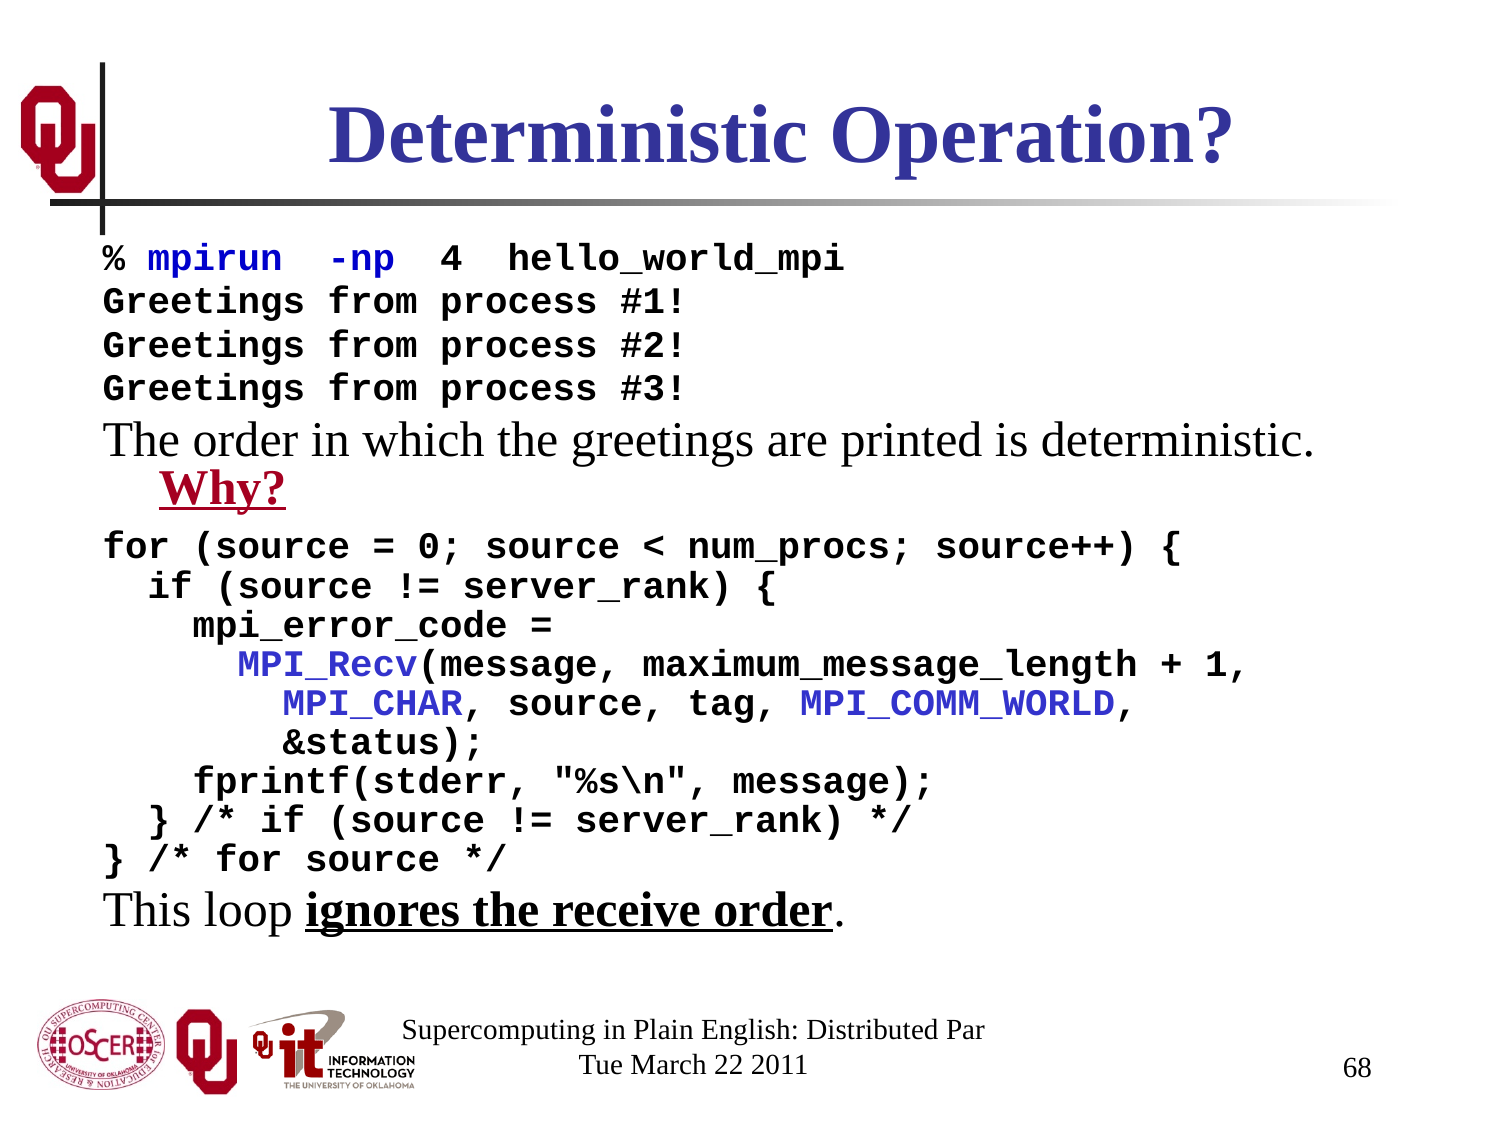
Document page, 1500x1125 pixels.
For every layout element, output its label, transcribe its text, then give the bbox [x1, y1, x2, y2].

picture [18, 83, 97, 196]
picture [37, 999, 165, 1090]
picture [174, 1013, 425, 1099]
slide_number 68 [1174, 1015, 1388, 1091]
title Deterministic Operation? [124, 74, 1442, 187]
list % mpirun -np 4 hello_world_mpi Greetings from process #1! Greetings from process #2! Greetings from process #3! The order in which the greetings are printed is deterministic. Why? for (source = 0; source < num_procs; source++) { if (source != server_rank) { mpi_error_code = MPI_Recv(message, maximum_message_length + 1, MPI_CHAR, source, tag, MPI_COMM_WORLD, &status); fprintf(stderr, "%s\n", message); } /* if (source != server_rank) */ } /* for source */ This loop ignores the receive order. [87, 224, 1426, 1013]
footer Supercomputing in Plain English: Distributed Par Tue March 22 2011 [237, 1012, 1151, 1088]
